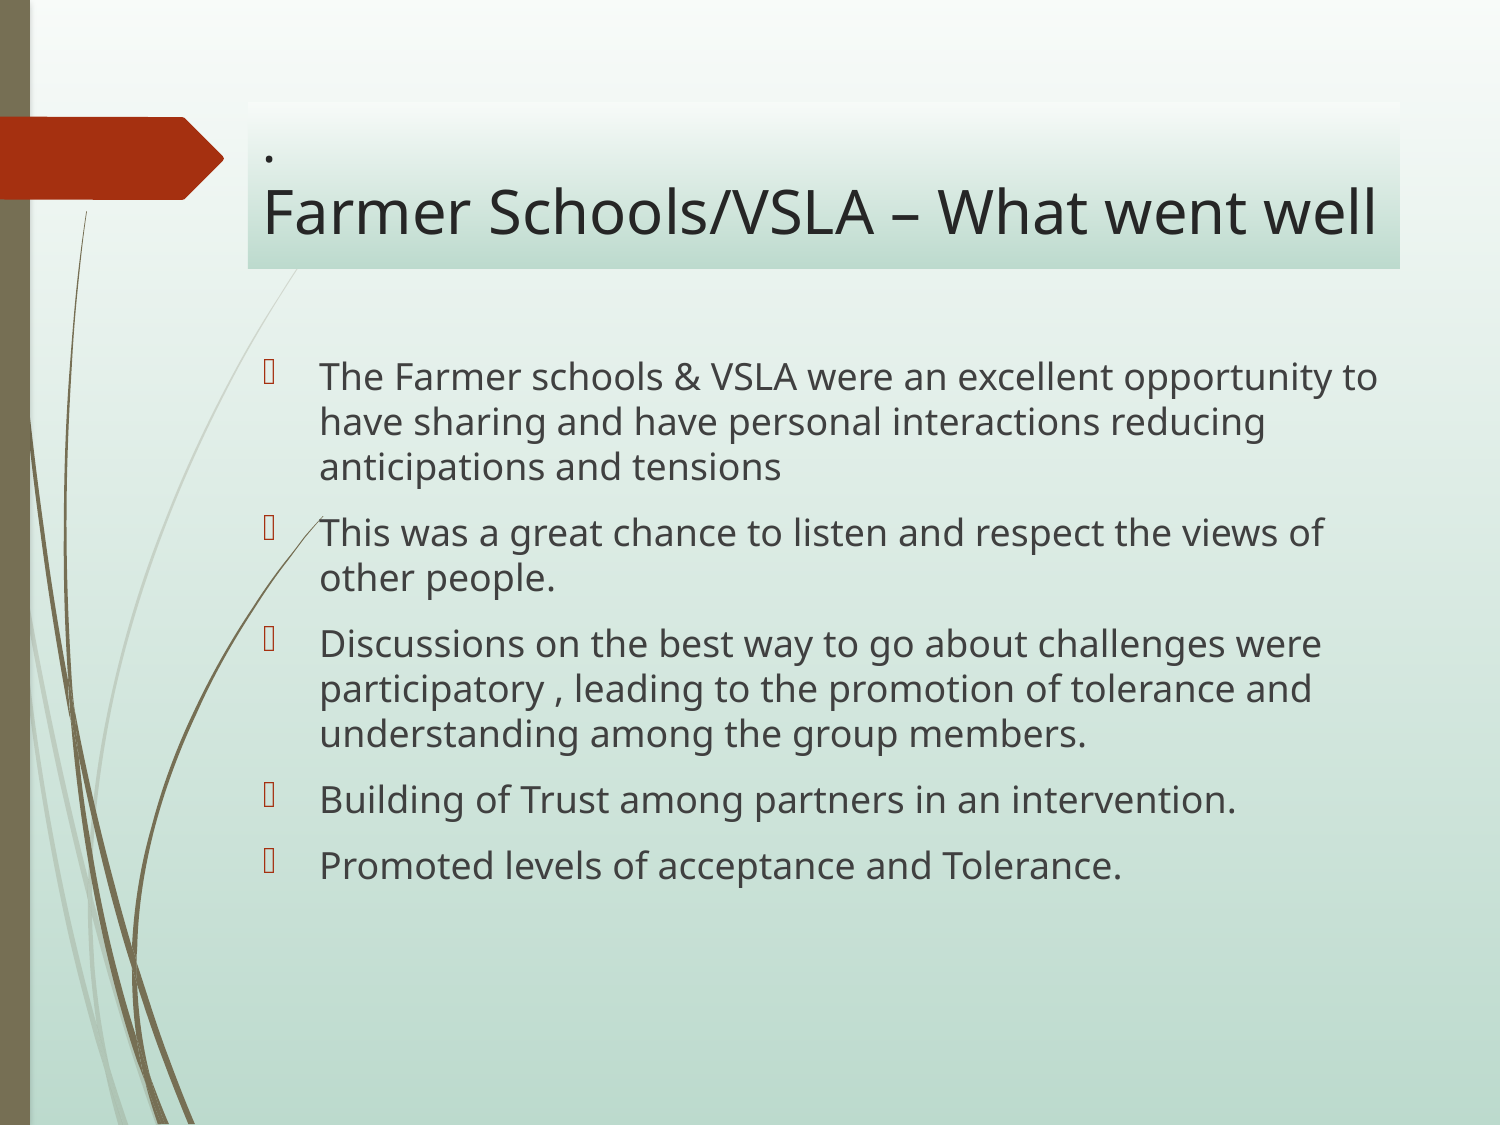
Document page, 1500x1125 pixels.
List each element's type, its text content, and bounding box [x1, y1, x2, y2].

list The Farmer schools & VSLA were an excellent opportunity to have sharing and have personal interactions reducing anticipations and tensions This was a great chance to listen and respect the views of other people. Discussions on the best way to go about challenges were participatory , leading to the promotion of tolerance and understanding among the group members. Building of Trust among partners in an intervention. Promoted levels of acceptance and Tolerance. [247, 345, 1400, 970]
title . Farmer Schools/VSLA – What went well [247, 102, 1400, 269]
